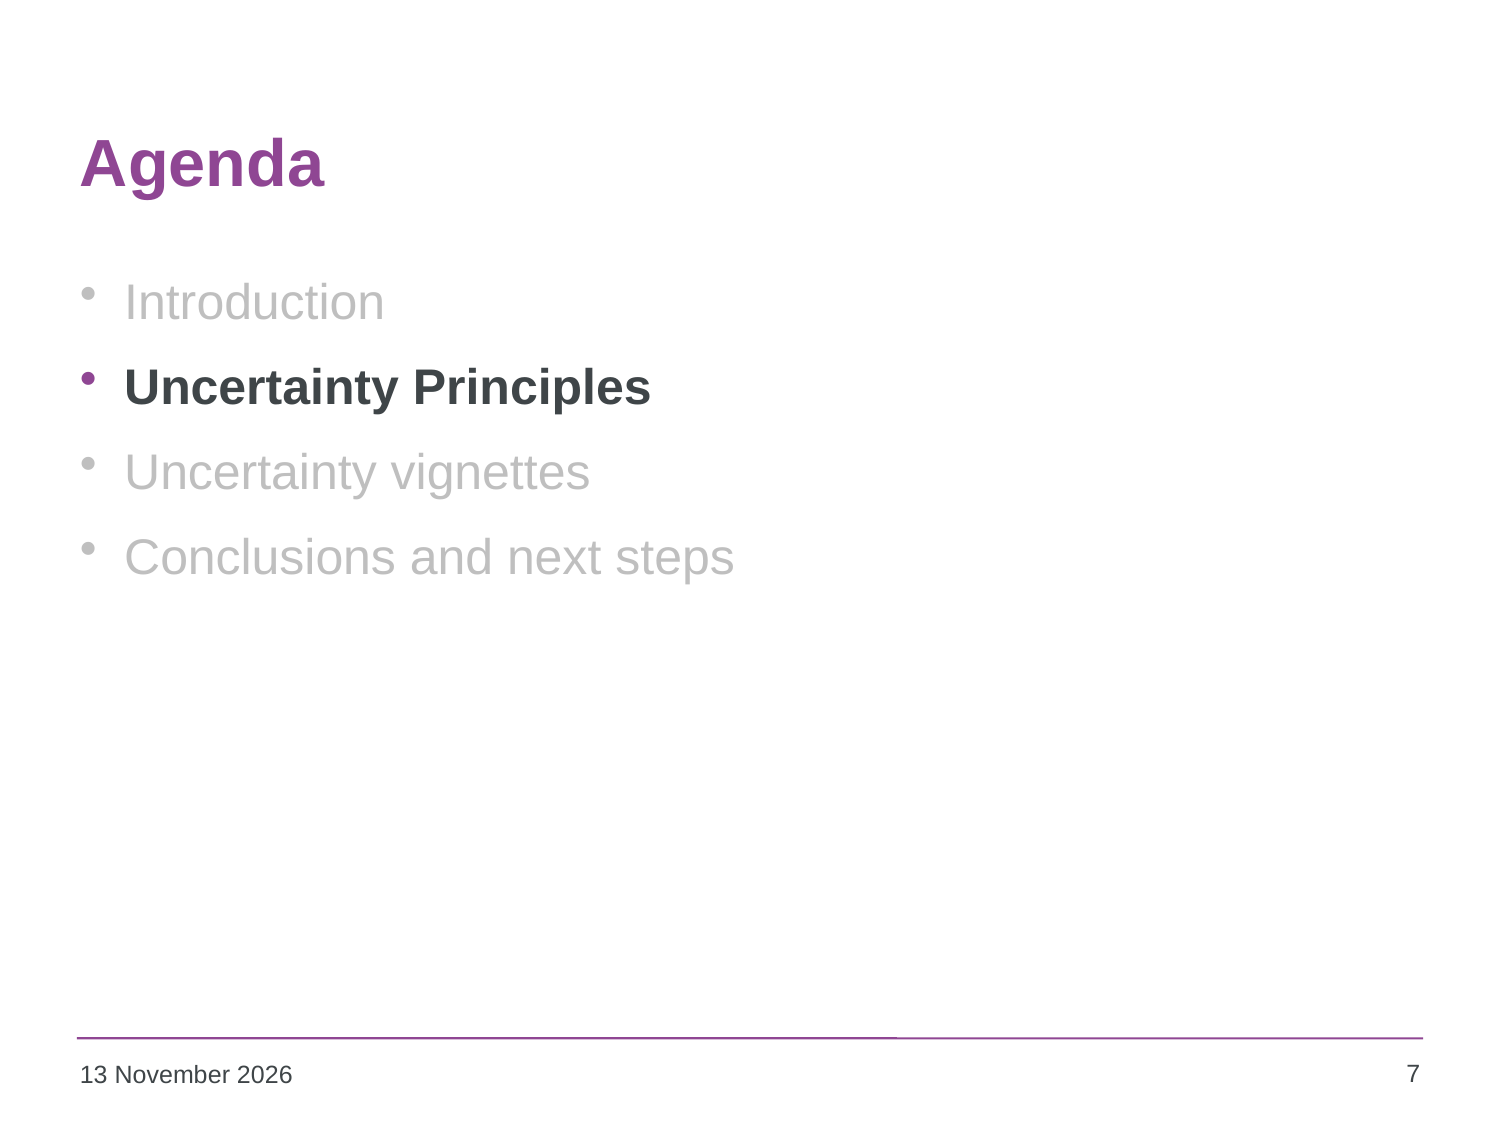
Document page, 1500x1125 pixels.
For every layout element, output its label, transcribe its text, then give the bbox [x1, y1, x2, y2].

list Introduction Uncertainty Principles Uncertainty vignettes Conclusions and next steps [64, 261, 1425, 1024]
slide_number 7 [1328, 1050, 1436, 1106]
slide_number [64, 1051, 396, 1106]
title Agenda [64, 66, 1425, 254]
